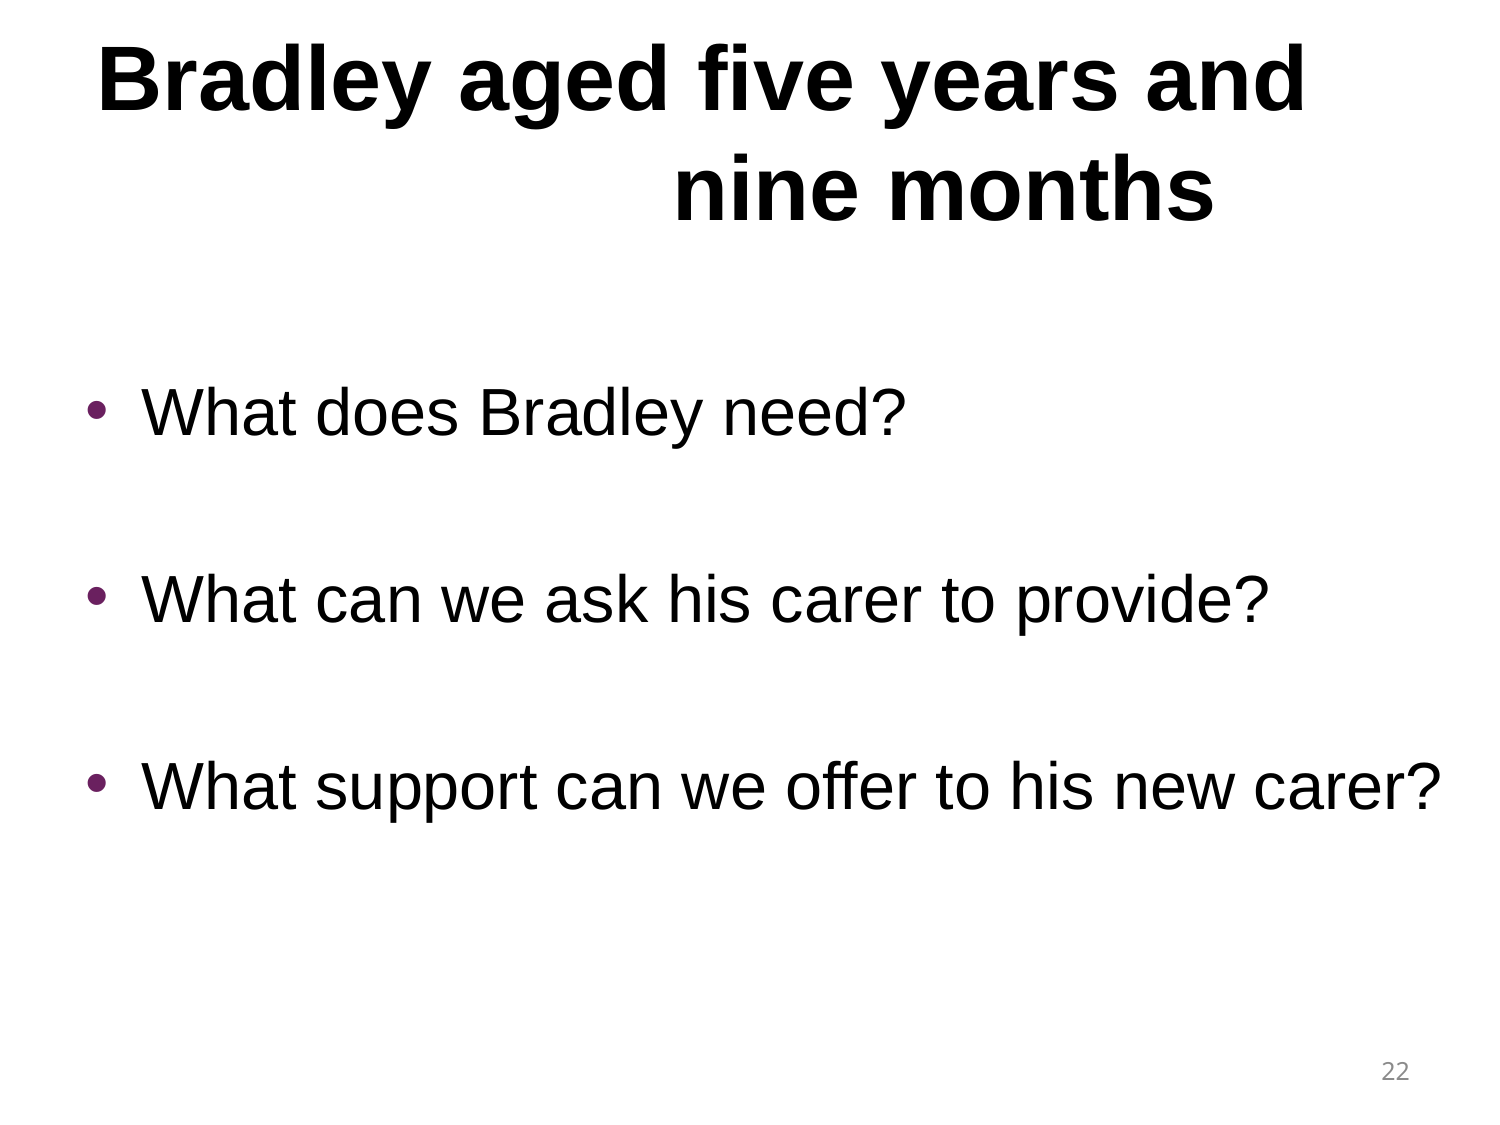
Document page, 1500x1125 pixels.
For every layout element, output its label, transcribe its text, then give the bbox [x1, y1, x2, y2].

list What does Bradley need? What can we ask his carer to provide? What support can we offer to his new carer? [70, 361, 1471, 966]
title Bradley aged five years and nine months [69, 35, 1465, 223]
slide_number 22 [1074, 1042, 1425, 1103]
